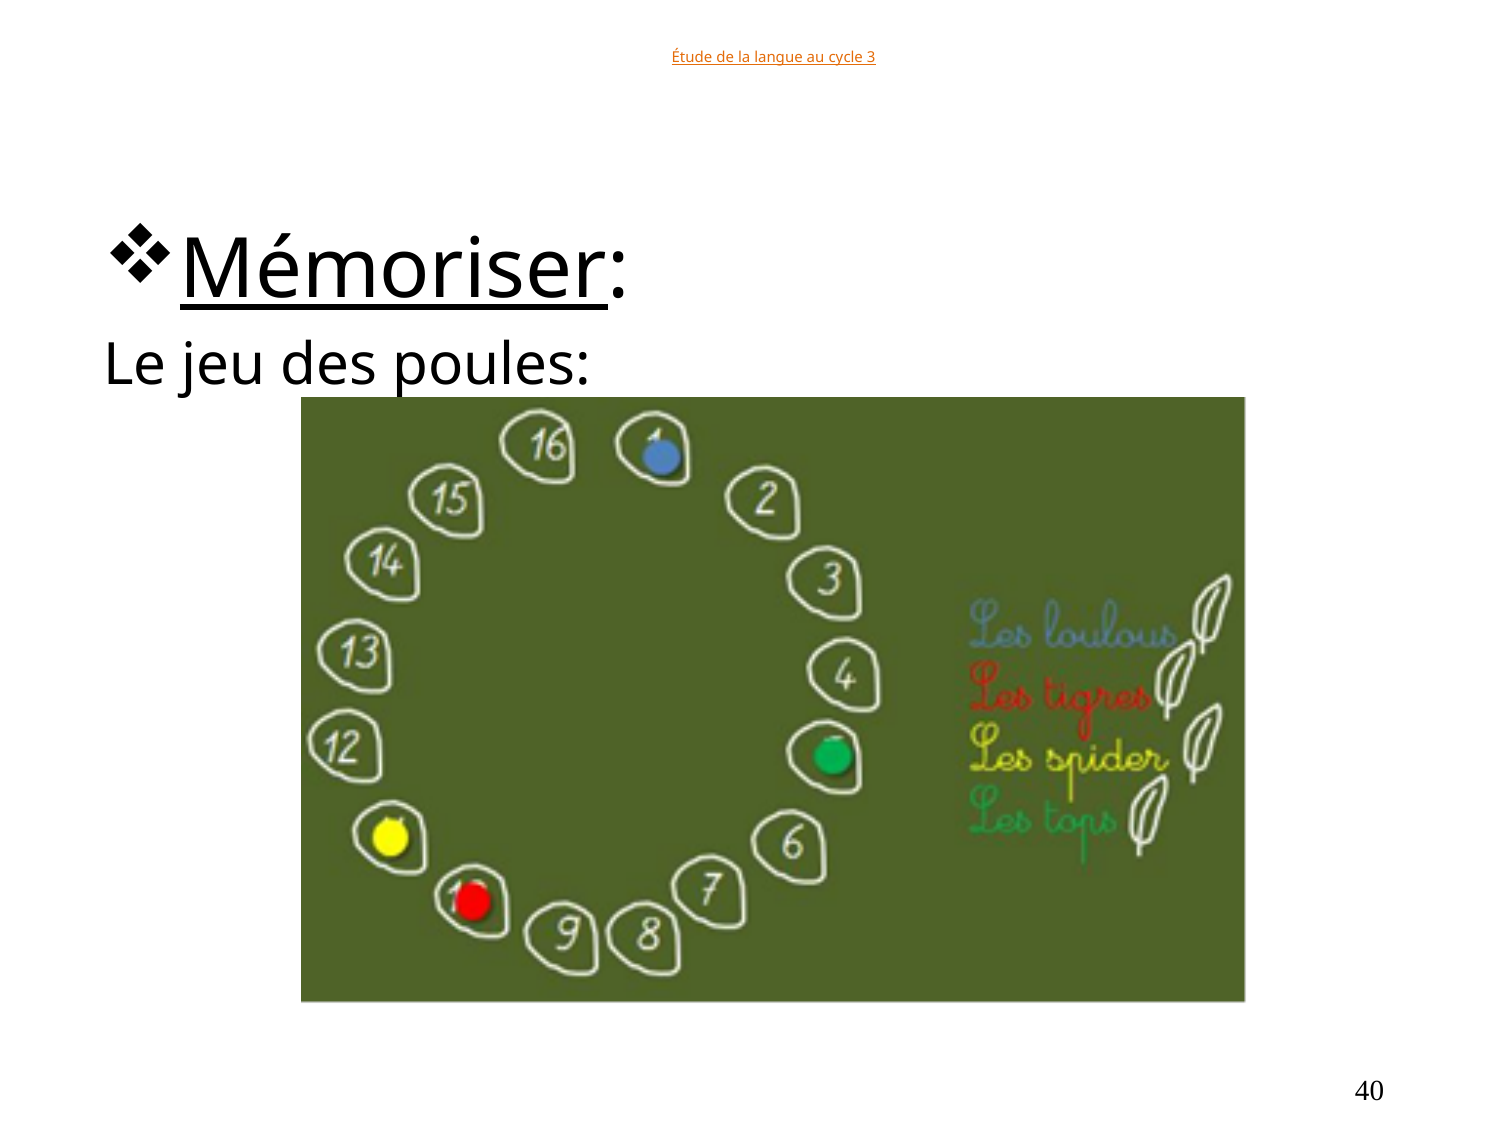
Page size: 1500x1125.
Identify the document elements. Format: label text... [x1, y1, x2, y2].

list Mémoriser: Le jeu des poules: [88, 90, 1500, 1100]
picture [300, 396, 1250, 1006]
slide_number 40 [1328, 1058, 1400, 1120]
text_box [1352, 1058, 1388, 1100]
title Étude de la langue au cycle 3 [64, 19, 1483, 91]
